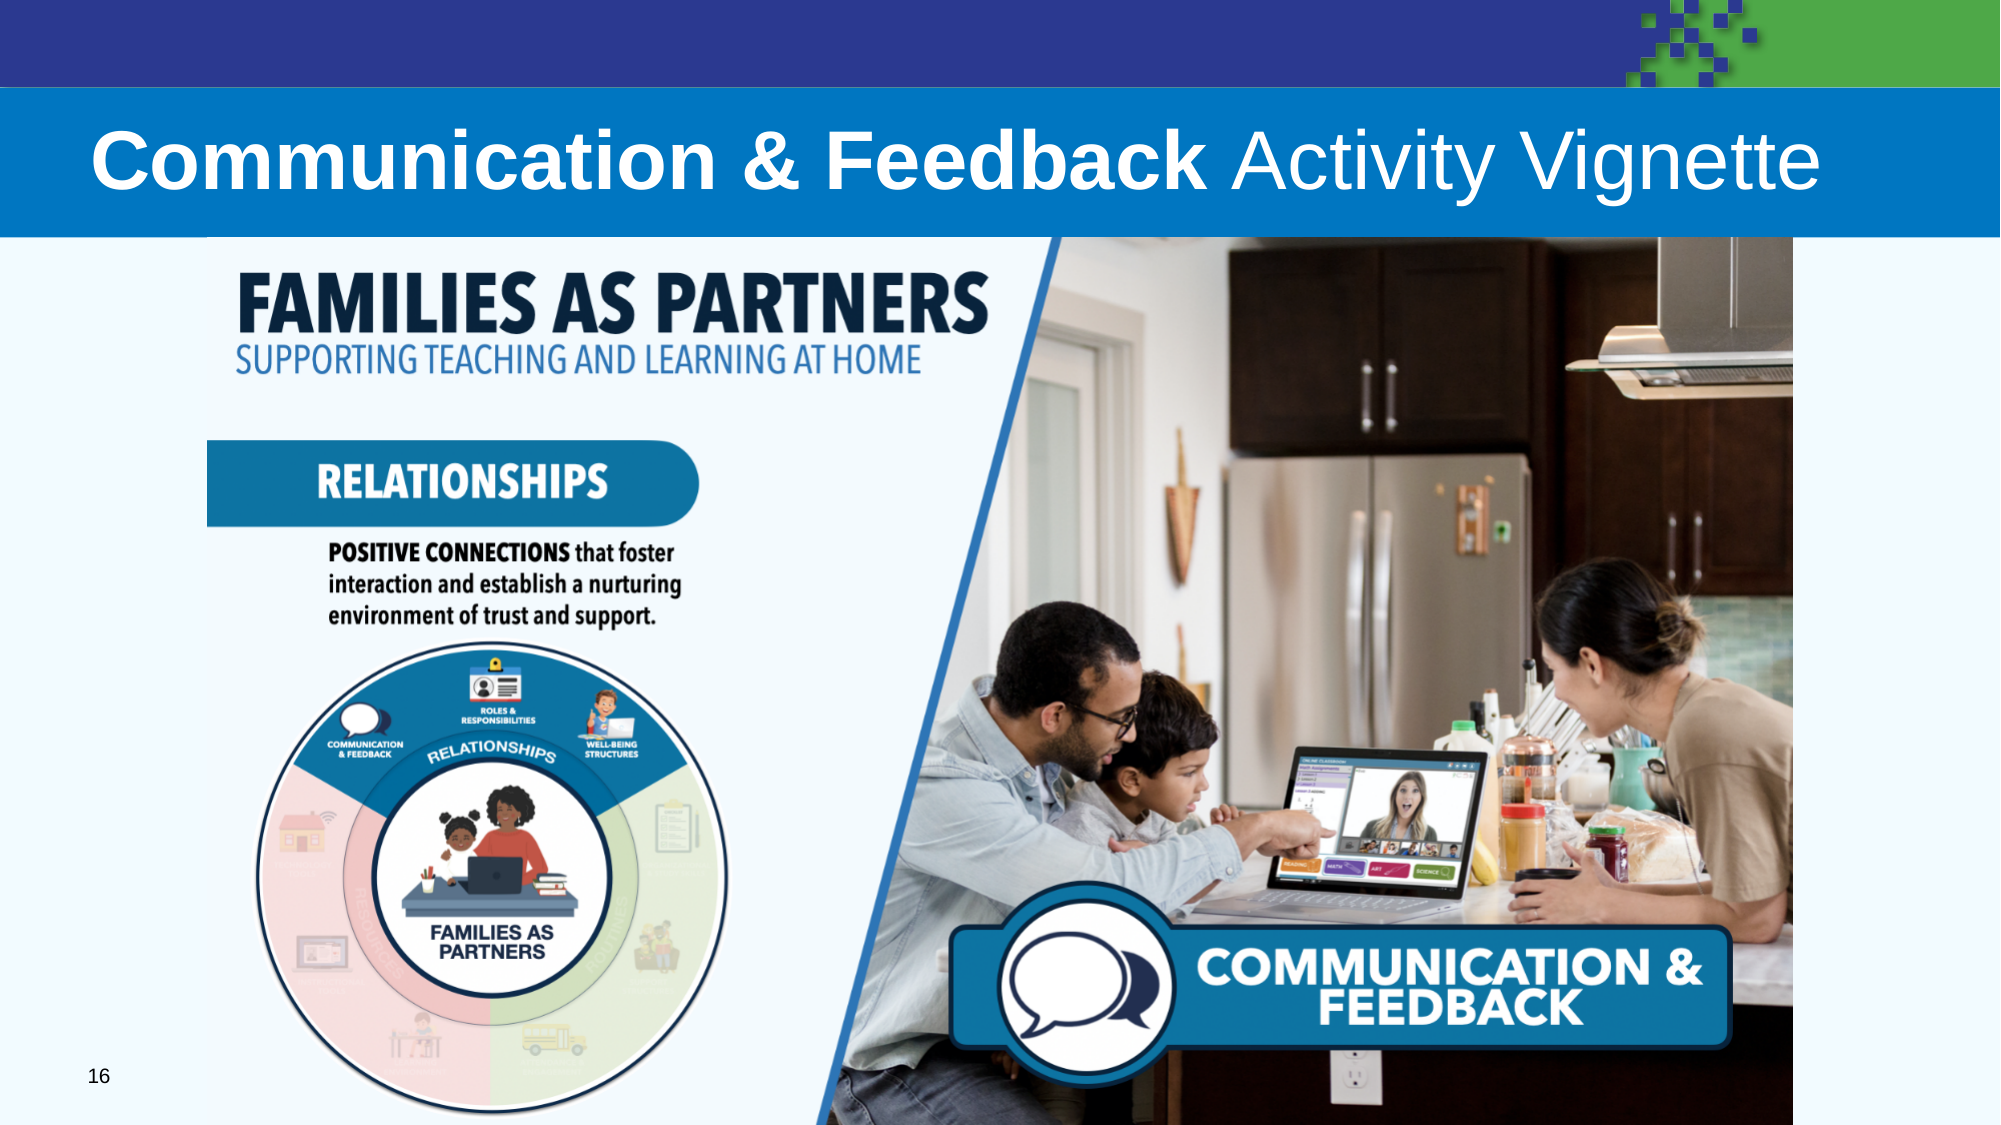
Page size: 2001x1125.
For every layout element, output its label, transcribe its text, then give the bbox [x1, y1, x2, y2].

slide_number 16 [87, 1062, 150, 1100]
picture [472, 464, 496, 498]
picture [345, 464, 362, 498]
picture [499, 463, 519, 499]
title Communication & Feedback Activity Vignette [0, 87, 2000, 238]
picture [366, 464, 409, 498]
picture [551, 464, 560, 498]
picture [319, 464, 341, 498]
picture [407, 464, 438, 498]
picture [0, 0, 1757, 87]
picture [206, 237, 1793, 1125]
picture [442, 463, 469, 499]
picture [523, 464, 546, 498]
picture [587, 463, 608, 499]
picture [565, 464, 586, 498]
